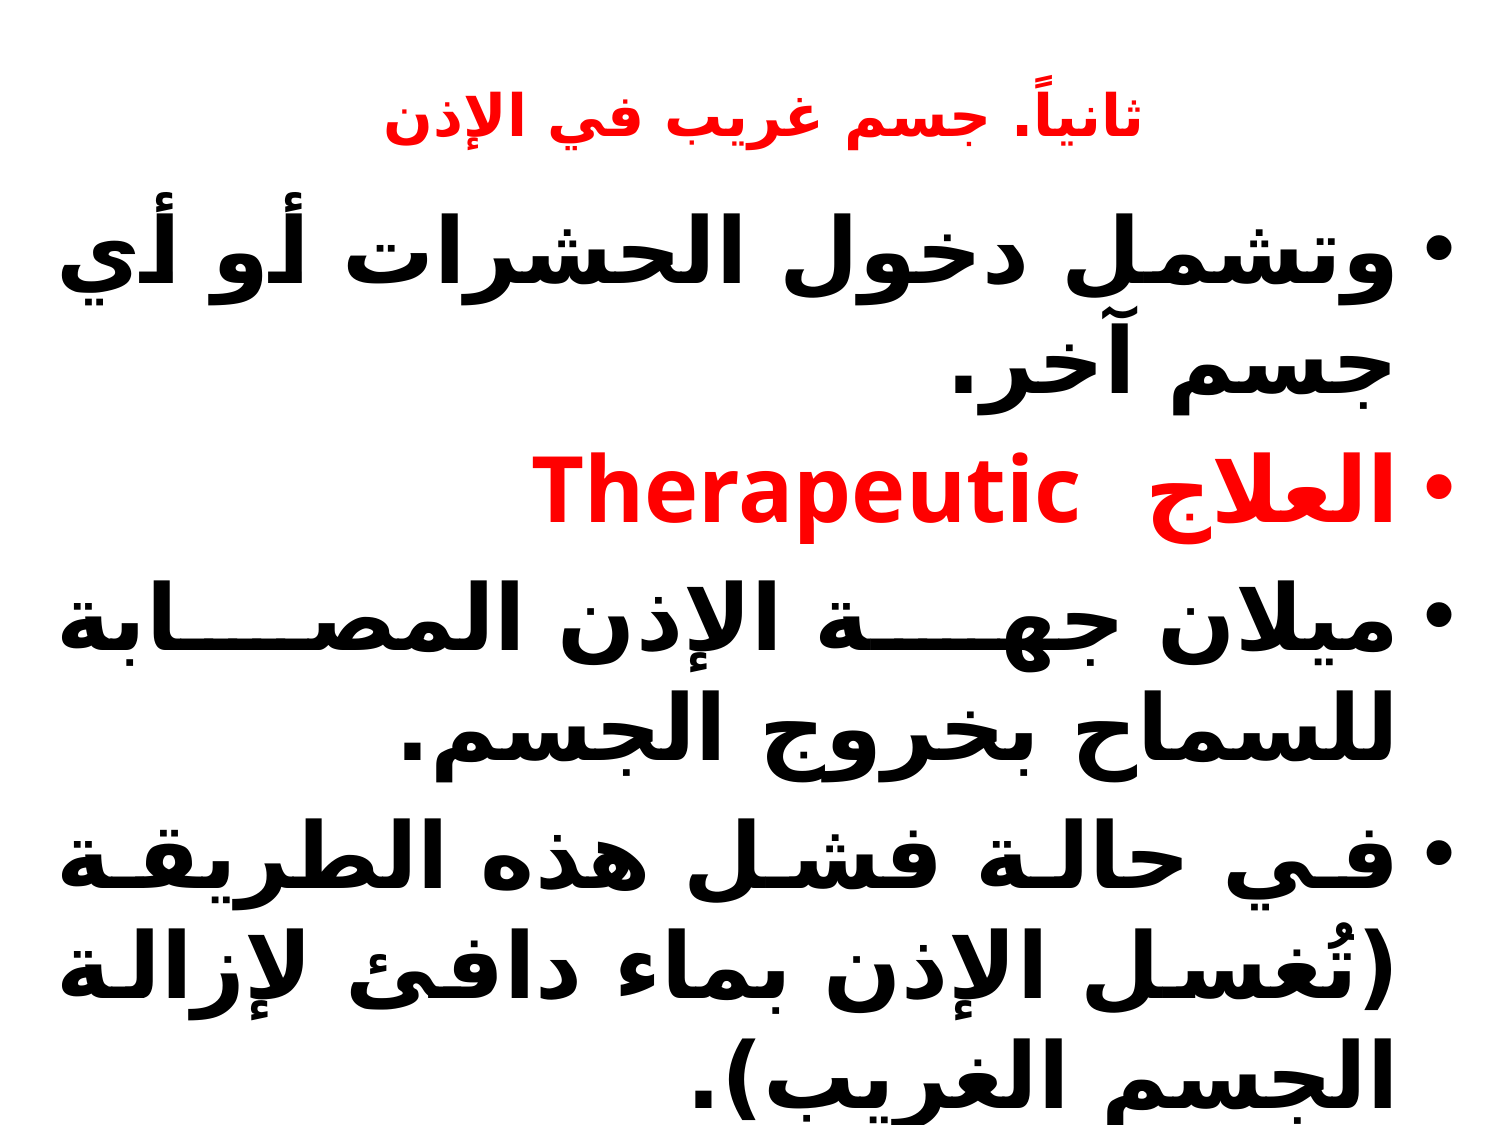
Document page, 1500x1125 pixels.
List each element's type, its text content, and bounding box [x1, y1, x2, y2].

title ثانياً. جسم غريب في الإذن [75, 45, 1425, 161]
list وتشمل دخول الحشرات أو أي جسم آخر. العلاج Therapeutic ميلان جهة الإذن المصابة للسماح بخروج الجسم. في حالة فشل هذه الطريقة (تُغسل الإذن بماء دافئ لإزالة الجسم الغريب). [41, 184, 1471, 1059]
